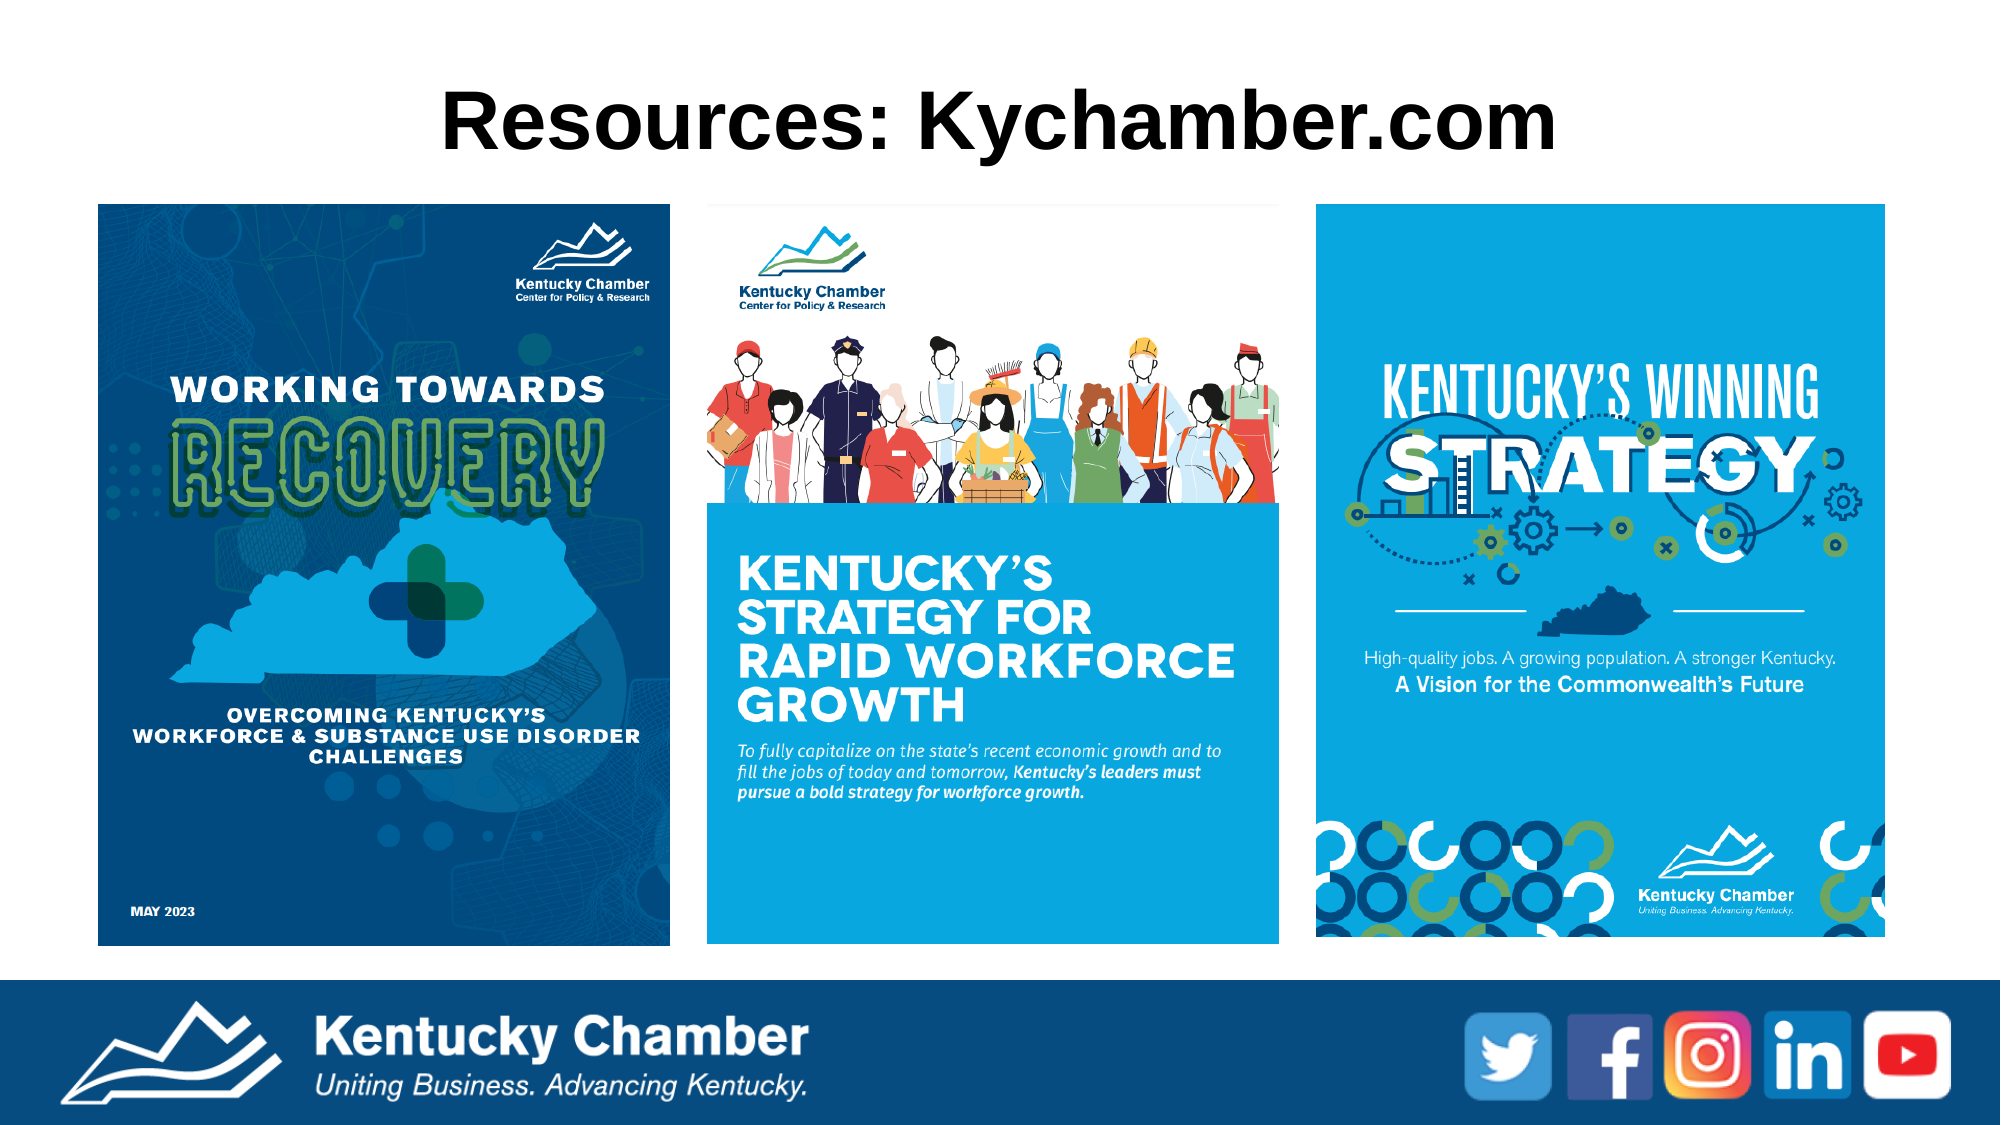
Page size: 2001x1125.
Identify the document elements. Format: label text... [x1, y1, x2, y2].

picture [1774, 681, 1782, 692]
picture [1794, 681, 1803, 692]
picture [1467, 681, 1476, 691]
picture [1564, 873, 1613, 922]
text_box Resources: Kychamber.com [137, 44, 1863, 202]
picture [0, 980, 2000, 1125]
picture [872, 556, 902, 590]
picture [1064, 600, 1090, 633]
picture [1698, 434, 1759, 494]
picture [1754, 681, 1762, 692]
picture [1414, 925, 1453, 937]
picture [1804, 516, 1813, 525]
picture [1513, 822, 1561, 870]
picture [1599, 422, 1694, 502]
picture [1102, 765, 1109, 778]
picture [901, 688, 929, 721]
picture [1209, 644, 1233, 677]
picture [881, 788, 885, 798]
picture [1528, 677, 1536, 691]
picture [1779, 892, 1786, 900]
picture [1358, 821, 1406, 869]
picture [943, 556, 972, 590]
picture [1673, 504, 1685, 517]
picture [1825, 925, 1865, 937]
picture [775, 556, 800, 590]
picture [1030, 789, 1034, 800]
picture [1797, 364, 1817, 419]
picture [1033, 644, 1062, 677]
picture [918, 600, 950, 634]
picture [1316, 821, 1355, 870]
picture [1824, 533, 1847, 557]
picture [1654, 537, 1678, 560]
picture [983, 786, 989, 800]
picture [707, 204, 1279, 502]
picture [1726, 504, 1740, 515]
picture [1695, 516, 1743, 563]
picture [1569, 925, 1609, 937]
picture [1498, 564, 1519, 584]
picture [858, 788, 862, 798]
picture [906, 556, 938, 590]
picture [1506, 681, 1511, 691]
picture [1820, 873, 1885, 922]
picture [738, 789, 743, 801]
picture [858, 600, 886, 633]
picture [1412, 365, 1432, 421]
picture [1575, 681, 1584, 692]
picture [1025, 556, 1051, 590]
picture [1686, 826, 1757, 855]
picture [1050, 769, 1057, 777]
picture [1588, 680, 1603, 691]
picture [1024, 600, 1059, 634]
picture [1461, 365, 1484, 420]
picture [1765, 677, 1771, 691]
picture [1610, 517, 1633, 540]
picture [905, 789, 910, 799]
picture [1072, 786, 1079, 797]
picture [1170, 643, 1202, 678]
picture [1564, 821, 1613, 870]
picture [1570, 365, 1593, 418]
picture [807, 556, 836, 590]
picture [1434, 365, 1457, 415]
picture [1647, 365, 1681, 418]
picture [1659, 853, 1772, 878]
picture [1742, 676, 1751, 691]
picture [1437, 686, 1445, 692]
picture [738, 600, 765, 634]
picture [1609, 364, 1629, 419]
picture [1164, 769, 1175, 777]
picture [889, 600, 914, 633]
picture [1419, 676, 1429, 691]
picture [934, 789, 939, 797]
picture [1707, 505, 1723, 516]
picture [1057, 788, 1069, 798]
picture [1546, 365, 1568, 418]
picture [1000, 644, 1025, 677]
picture [1820, 821, 1870, 870]
picture [934, 688, 962, 721]
picture [1519, 677, 1525, 691]
picture [1138, 644, 1165, 677]
picture [741, 644, 767, 677]
picture [1640, 681, 1649, 691]
picture [906, 644, 954, 677]
picture [739, 687, 772, 722]
picture [1567, 525, 1601, 534]
picture [999, 600, 1022, 633]
picture [1686, 365, 1692, 417]
picture [1097, 643, 1132, 678]
picture [1397, 676, 1408, 691]
picture [1316, 925, 1350, 937]
picture [945, 789, 954, 797]
picture [1707, 676, 1715, 691]
picture [1823, 449, 1843, 469]
picture [1179, 769, 1185, 778]
picture [1409, 873, 1458, 922]
picture [812, 787, 824, 798]
picture [850, 688, 898, 721]
picture [1559, 676, 1571, 692]
picture [1652, 893, 1658, 901]
picture [1488, 365, 1510, 419]
picture [1126, 765, 1134, 777]
picture [918, 786, 924, 799]
picture [1034, 769, 1041, 777]
picture [1679, 892, 1694, 900]
picture [1698, 890, 1705, 900]
picture [1069, 765, 1082, 779]
picture [1723, 681, 1731, 686]
picture [1873, 825, 1885, 844]
picture [1681, 681, 1690, 692]
picture [1728, 365, 1749, 418]
picture [1510, 507, 1541, 549]
picture [1316, 873, 1354, 922]
picture [767, 600, 795, 633]
picture [1474, 525, 1507, 559]
picture [799, 789, 804, 797]
picture [1537, 524, 1541, 536]
picture [1046, 789, 1051, 797]
picture [1358, 873, 1406, 937]
picture [1721, 890, 1730, 901]
picture [958, 643, 992, 678]
picture [1640, 890, 1649, 900]
picture [1673, 843, 1765, 869]
picture [1699, 365, 1720, 418]
picture [780, 688, 806, 721]
picture [976, 556, 1007, 590]
picture [1755, 365, 1761, 417]
picture [1769, 365, 1790, 418]
picture [1522, 545, 1549, 554]
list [98, 204, 670, 946]
picture [1753, 892, 1766, 900]
picture [1671, 890, 1676, 901]
picture [828, 600, 860, 633]
picture [1787, 681, 1792, 691]
picture [974, 786, 981, 797]
picture [1517, 364, 1540, 418]
picture [858, 644, 889, 677]
picture [1454, 681, 1464, 692]
picture [1550, 525, 1557, 536]
picture [741, 556, 770, 590]
picture [1539, 587, 1649, 636]
picture [1489, 429, 1603, 502]
picture [1807, 473, 1814, 479]
picture [1461, 873, 1510, 937]
picture [1345, 430, 1489, 526]
picture [1709, 522, 1761, 545]
picture [1069, 644, 1092, 677]
picture [749, 789, 756, 797]
picture [1513, 873, 1561, 937]
picture [951, 600, 982, 633]
picture [873, 789, 878, 797]
picture [771, 644, 804, 677]
picture [1385, 365, 1407, 418]
picture [1485, 676, 1491, 691]
picture [841, 556, 869, 590]
picture [810, 644, 835, 677]
picture [842, 644, 849, 677]
picture [1540, 681, 1549, 692]
picture [1755, 437, 1814, 492]
picture [1618, 681, 1637, 692]
picture [1013, 556, 1020, 566]
picture [812, 687, 846, 722]
picture [1733, 890, 1750, 901]
picture [1652, 681, 1665, 691]
picture [1669, 681, 1679, 692]
picture [1598, 365, 1603, 382]
picture [1409, 821, 1509, 870]
picture [1741, 545, 1749, 553]
picture [967, 789, 972, 797]
picture [1607, 681, 1617, 691]
picture [1662, 892, 1669, 900]
picture [1699, 677, 1704, 691]
picture [798, 600, 824, 633]
picture [1769, 890, 1775, 900]
picture [1016, 766, 1022, 777]
picture [1723, 686, 1732, 692]
